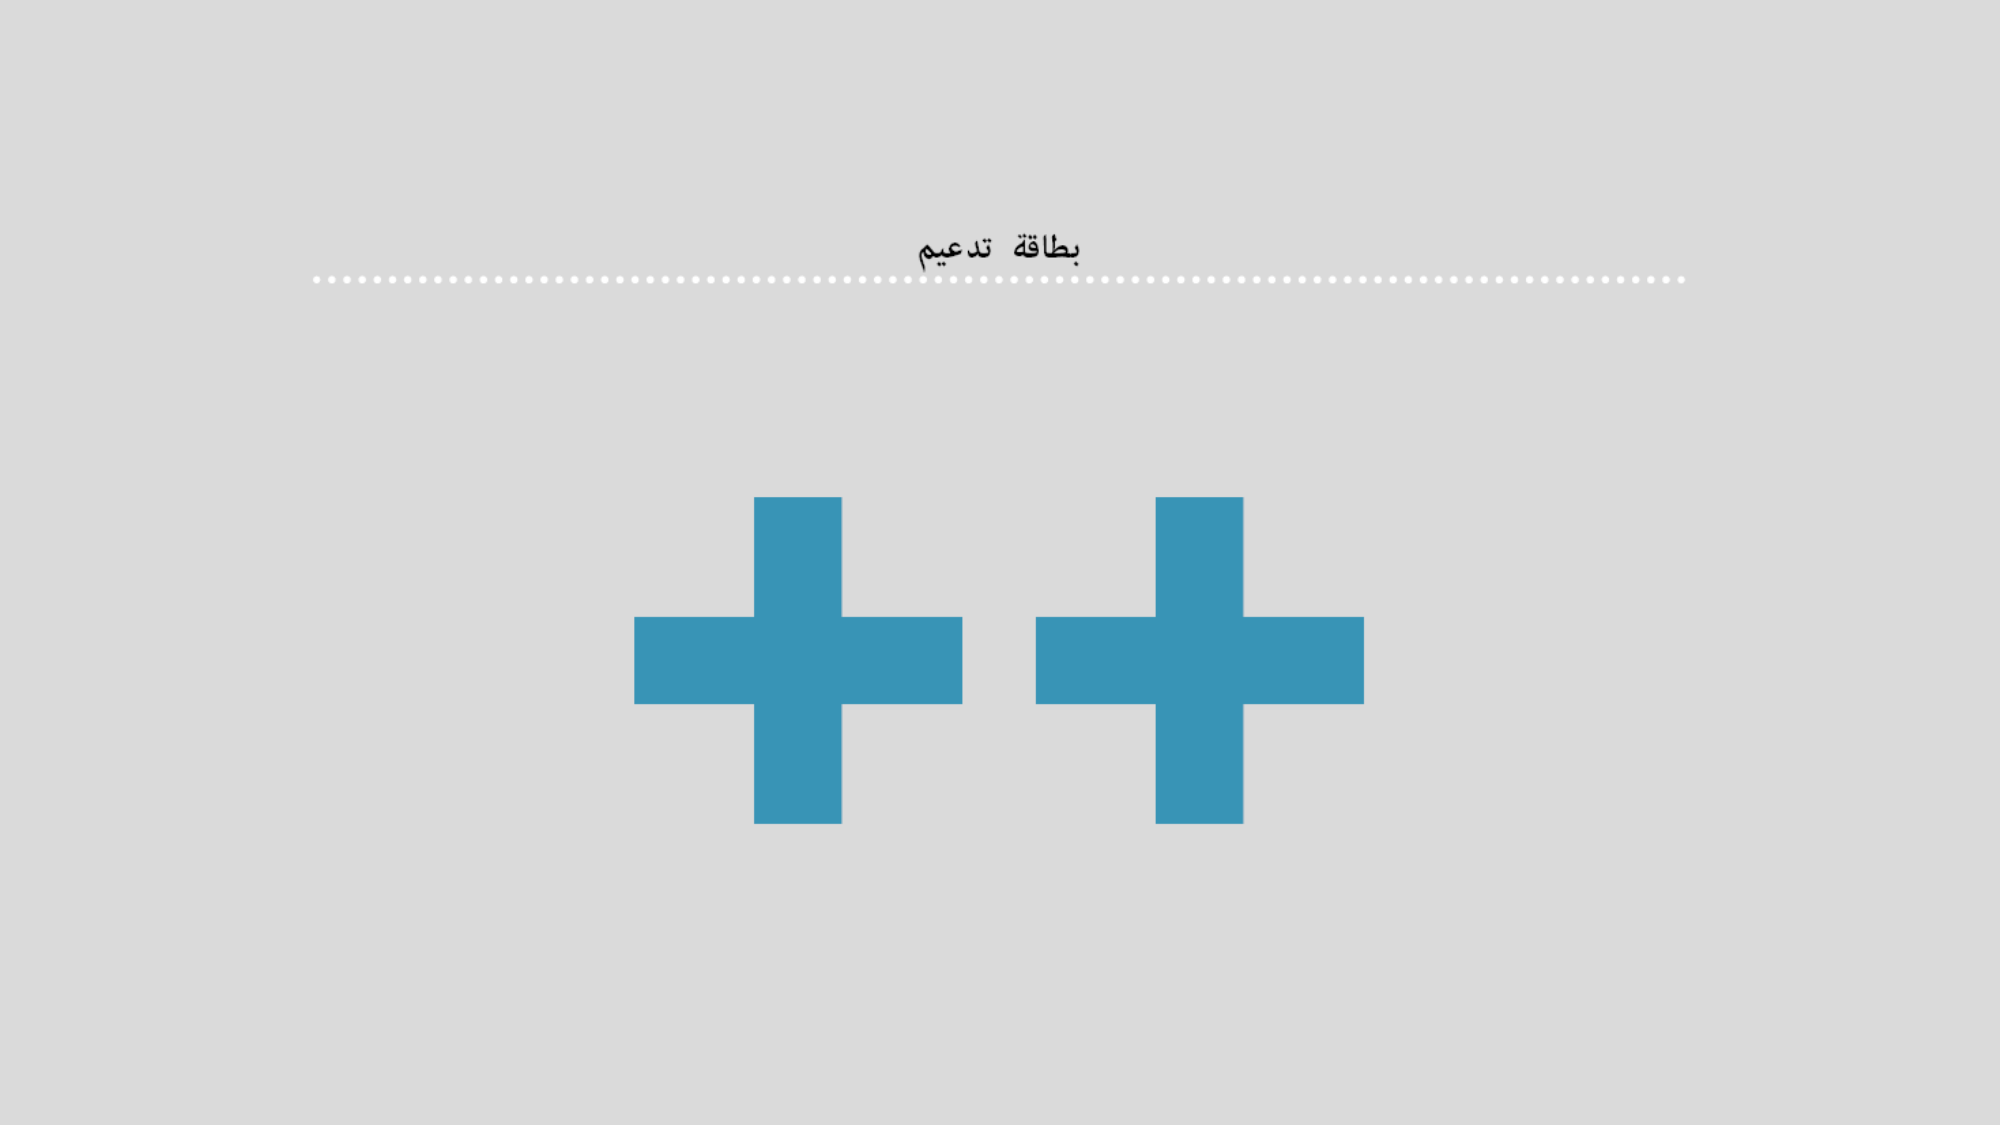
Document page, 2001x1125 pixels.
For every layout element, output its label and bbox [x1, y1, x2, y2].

picture [207, 0, 1793, 1125]
